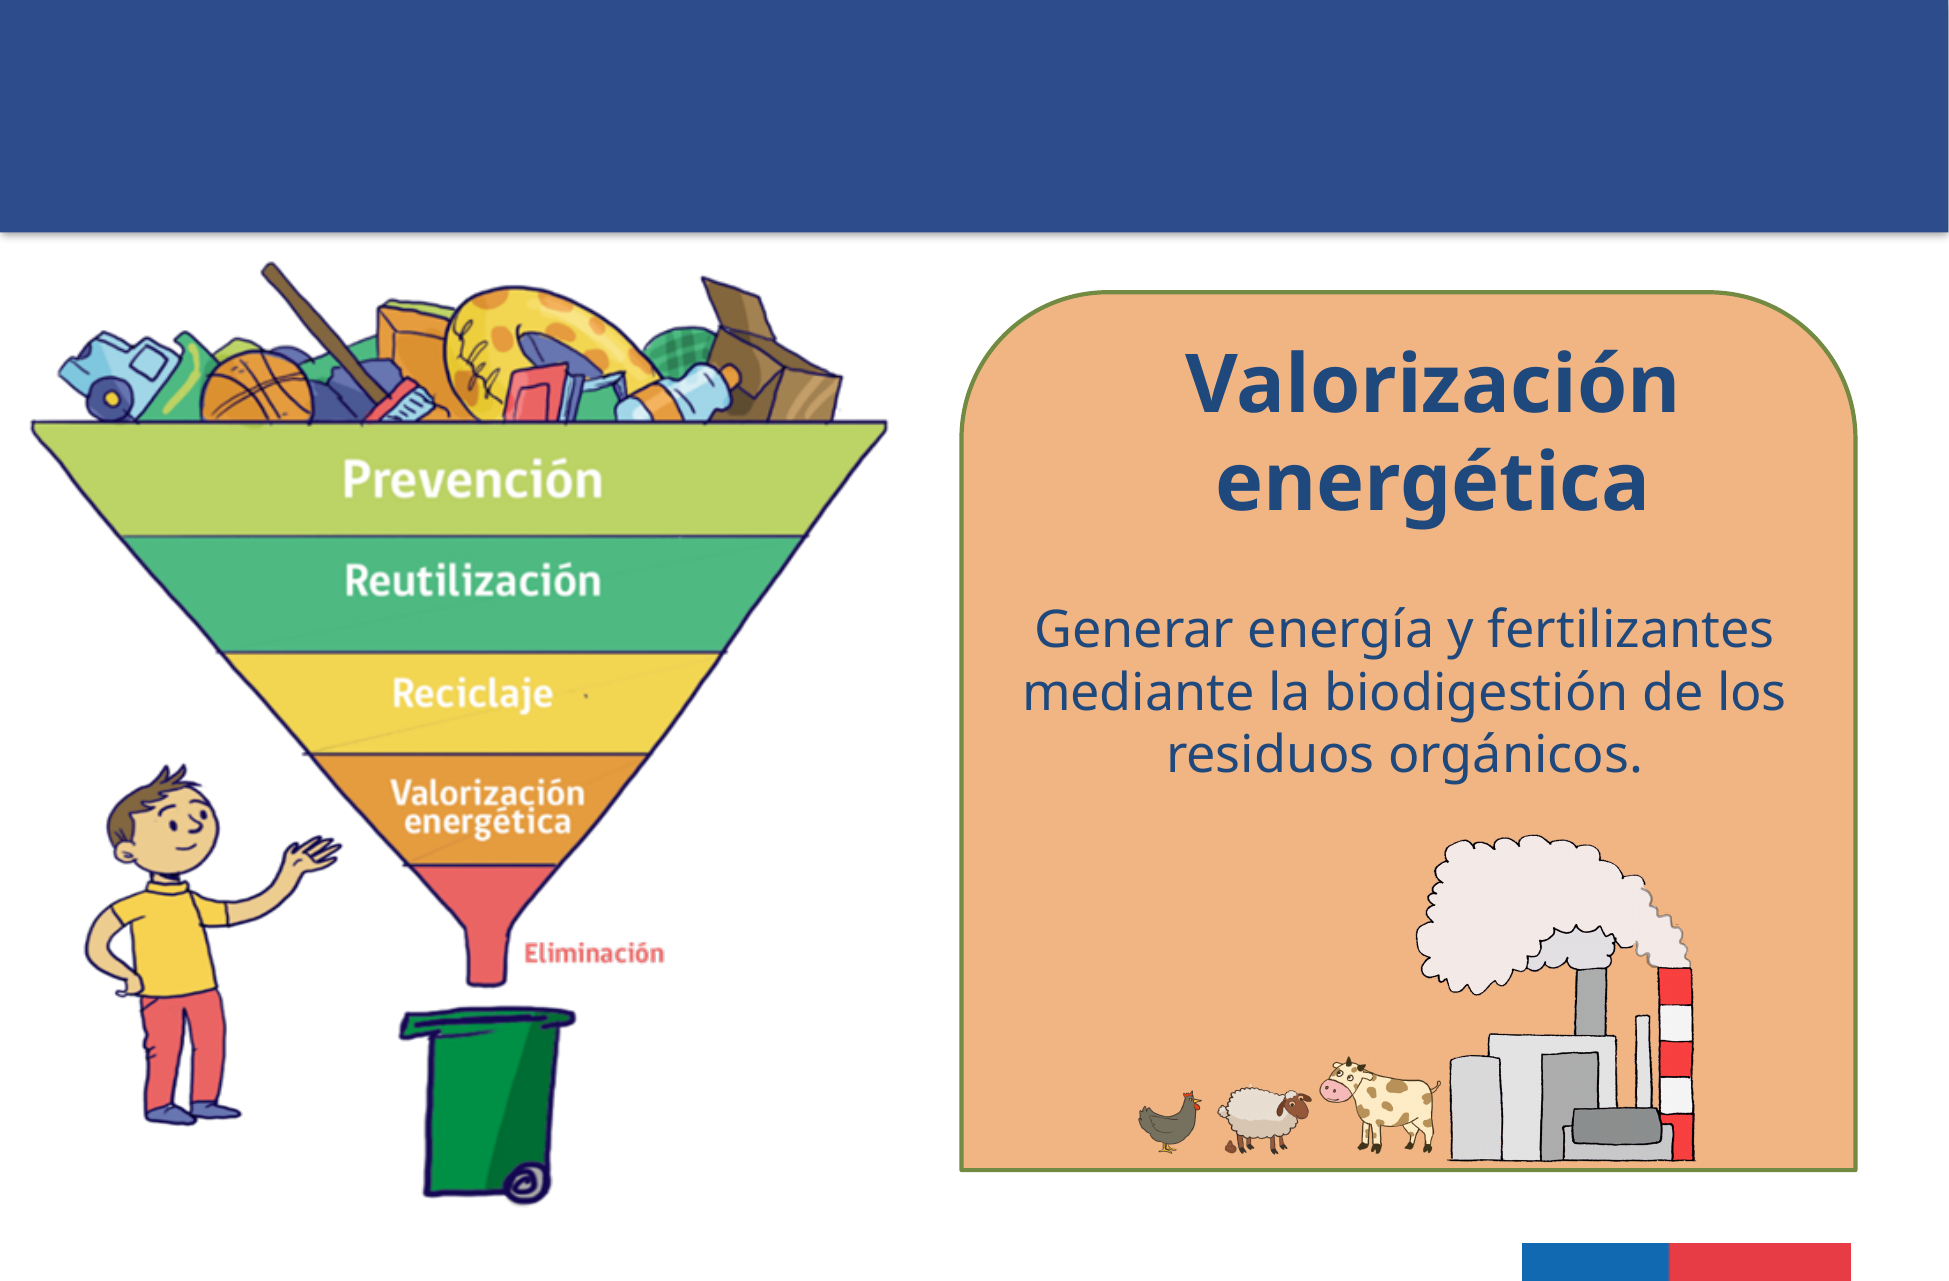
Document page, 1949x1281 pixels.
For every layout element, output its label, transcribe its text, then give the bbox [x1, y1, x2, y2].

picture [1217, 1084, 1312, 1155]
picture [1522, 1243, 1851, 1281]
picture [1138, 1090, 1202, 1154]
picture [0, 215, 975, 1258]
text_box [959, 290, 1858, 1173]
picture [1318, 834, 1697, 1200]
text_box Generar energía y fertilizantes mediante la biodigestión de los residuos orgánicos. [979, 586, 1855, 793]
text_box Valorización energética [1069, 322, 1796, 536]
